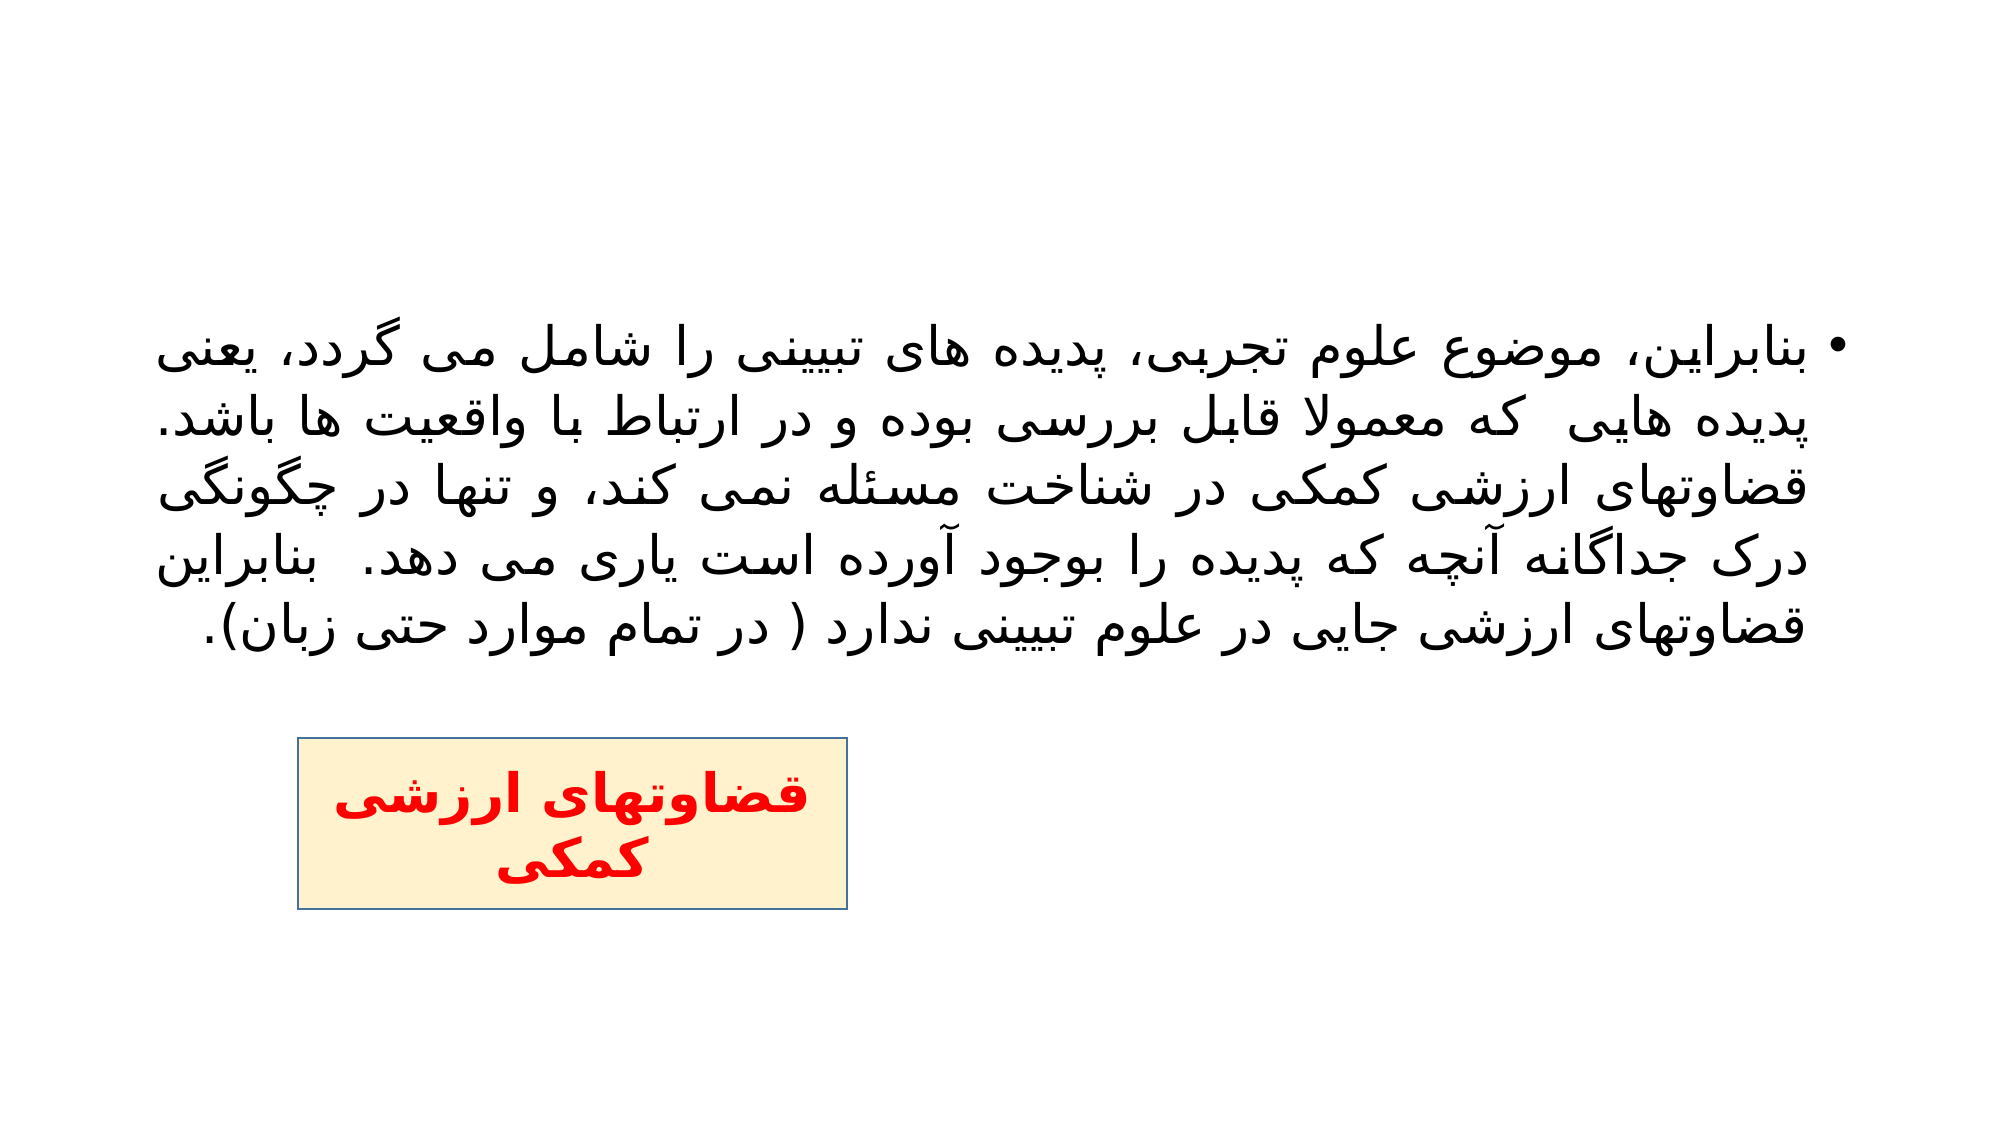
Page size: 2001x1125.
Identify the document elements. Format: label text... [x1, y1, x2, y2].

list بنابراین، موضوع علوم تجربی، پدیده های تبیینی را شامل می گردد، یعنی پدیده هایی که معمولا قابل بررسی بوده و در ارتباط با واقعیت ها باشد. قضاوتهای ارزشی کمکی در شناخت مسئله نمی کند، و تنها در چگونگی درک جداگانه آنچه که پدیده را بوجود آورده است یاری می دهد. بنابراین قضاوتهای ارزشی جایی در علوم تبیینی ندارد ( در تمام موارد حتی زبان). [137, 299, 1863, 1014]
text_box قضاوتهای ارزشی کمکی [297, 737, 848, 910]
